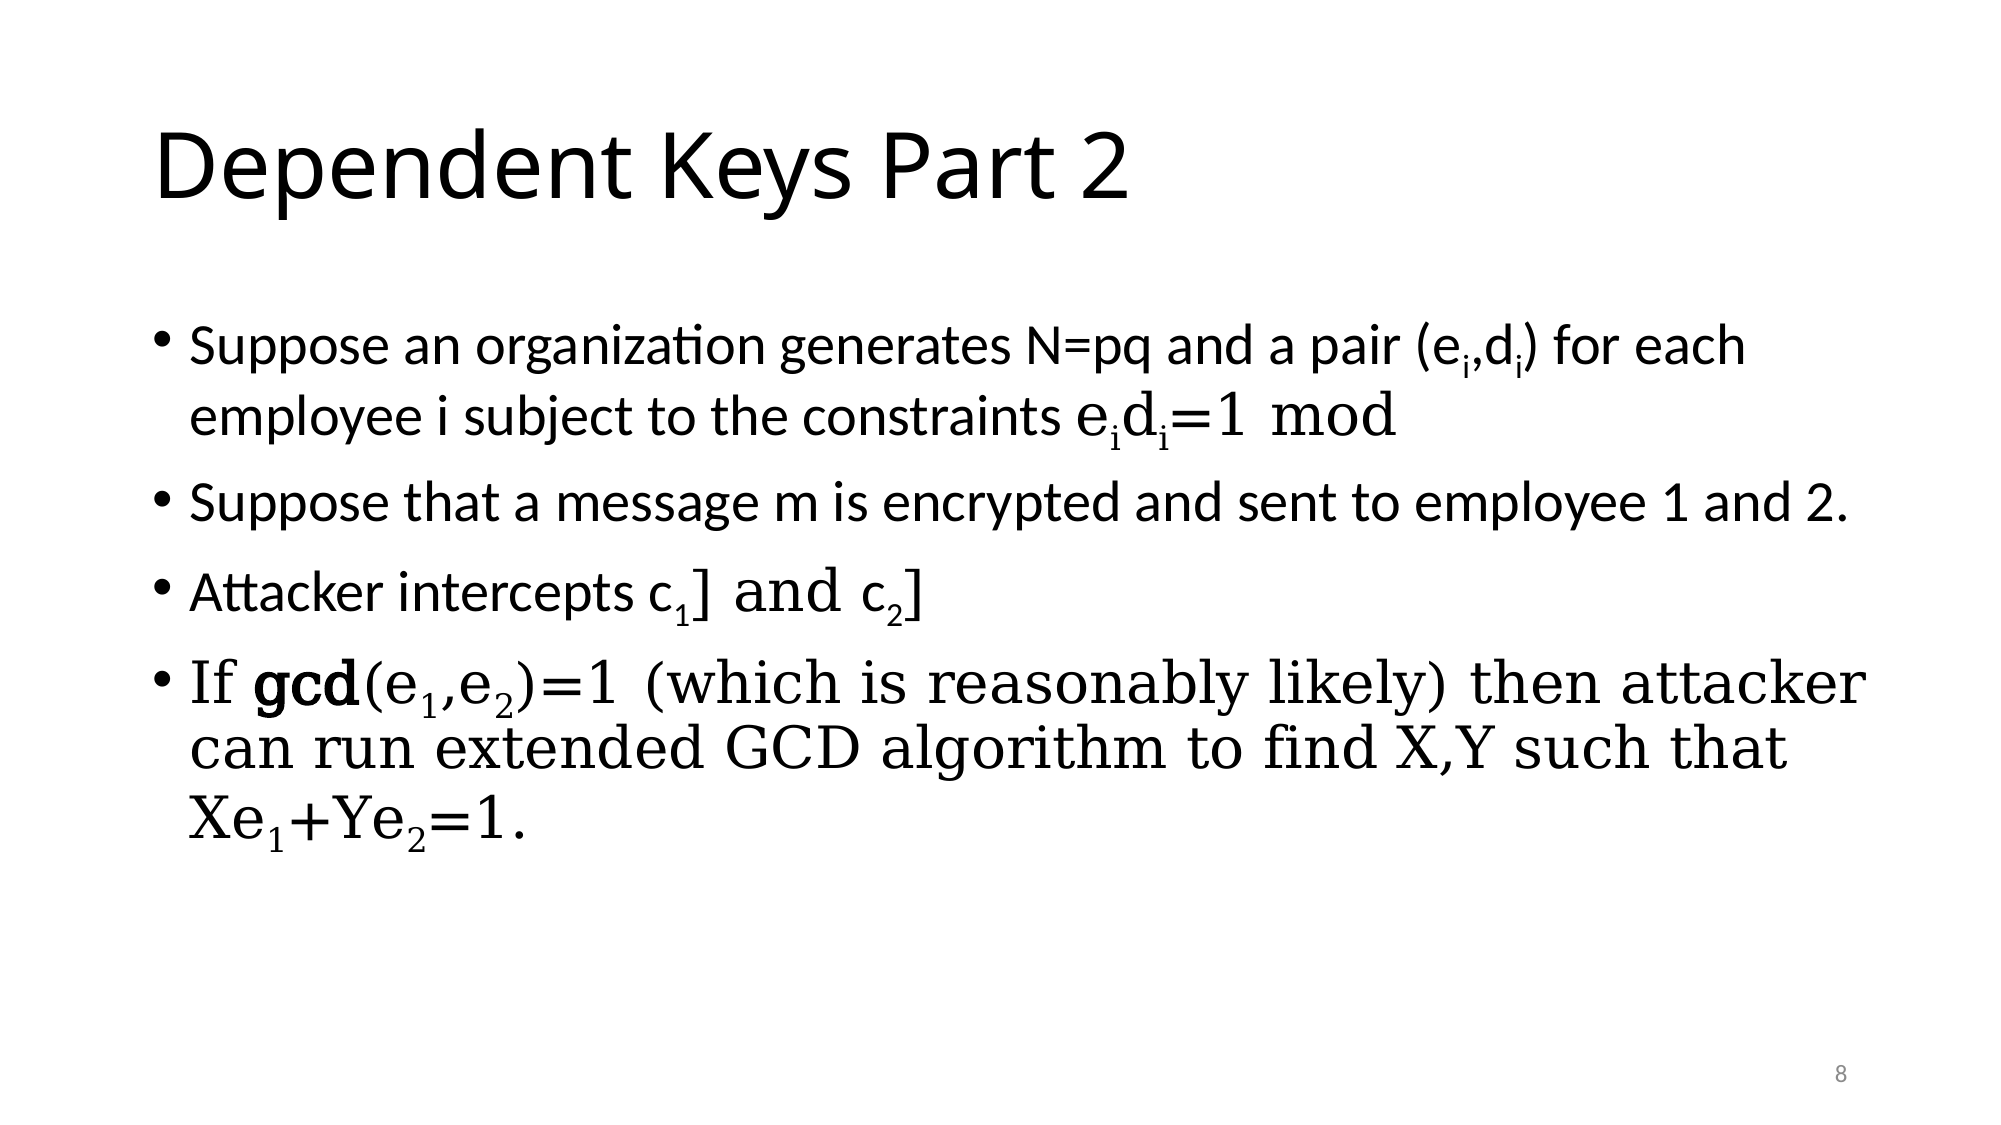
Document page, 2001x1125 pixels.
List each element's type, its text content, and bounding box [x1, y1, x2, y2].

title Dependent Keys Part 2 [137, 59, 1863, 278]
slide_number 8 [1412, 1042, 1863, 1103]
